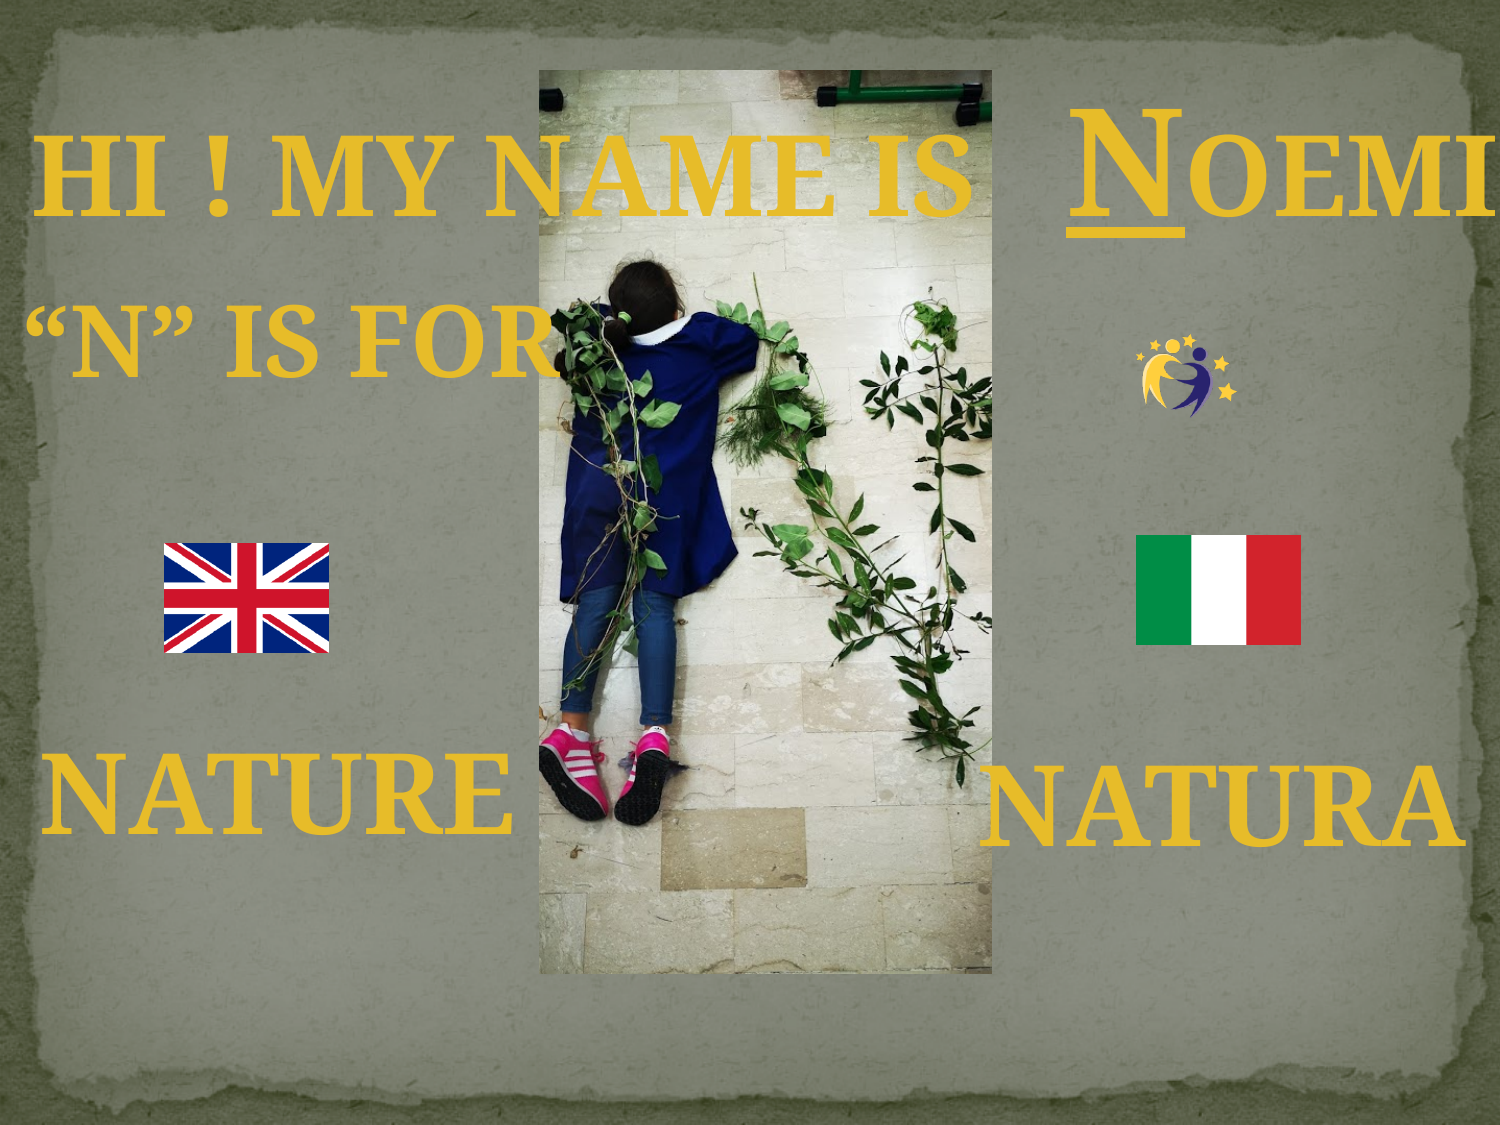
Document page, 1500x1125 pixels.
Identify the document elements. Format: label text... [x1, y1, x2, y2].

picture [1136, 328, 1243, 418]
text_box HI ! MY NAME IS NOEMI [16, 58, 1500, 254]
text_box NATURE [24, 714, 528, 865]
picture [1136, 535, 1301, 645]
picture [164, 543, 329, 653]
text_box “N” IS FOR [6, 269, 528, 405]
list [540, 72, 992, 973]
text_box NATURA [1001, 726, 1482, 877]
